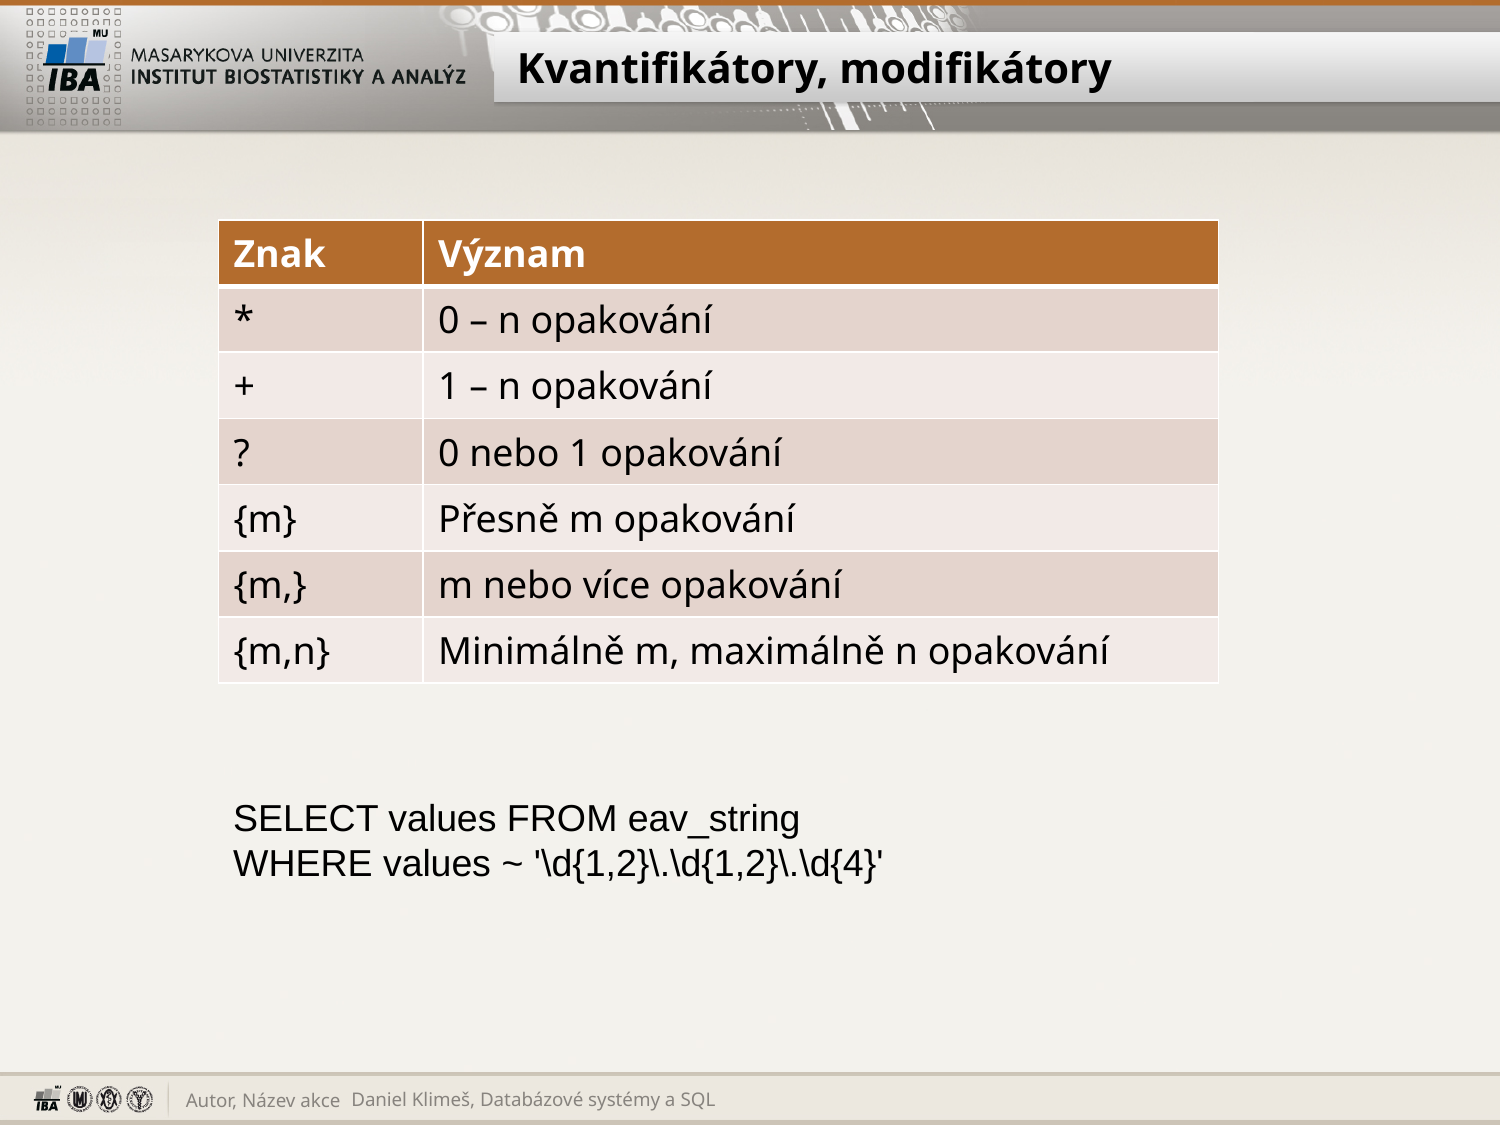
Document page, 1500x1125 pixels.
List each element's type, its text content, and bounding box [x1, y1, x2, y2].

table_cell + [219, 353, 422, 418]
picture [0, 0, 1500, 1125]
table_cell 1 – n opakování [424, 353, 1218, 418]
table_cell {m,} [219, 552, 422, 616]
text_box SELECT values FROM eav_string WHERE values ~ '\d{1,2}\.\d{1,2}\.\d{4}' [218, 786, 1353, 892]
table_cell {m,n} [219, 618, 422, 682]
table_cell ? [219, 419, 422, 484]
table_cell * [219, 289, 422, 351]
table_cell {m} [219, 485, 422, 550]
table_header Znak [219, 221, 422, 284]
footer Daniel Klimeš, Databázové systémy a SQL [336, 1079, 1341, 1124]
table_cell Přesně m opakování [424, 485, 1218, 550]
table_cell Minimálně m, maximálně n opakování [424, 618, 1218, 682]
table_cell m nebo více opakování [424, 552, 1218, 616]
title Kvantifikátory, modifikátory [501, 31, 1471, 104]
table_cell 0 – n opakování [424, 289, 1218, 351]
table_cell 0 nebo 1 opakování [424, 419, 1218, 484]
table_header Význam [424, 221, 1218, 284]
